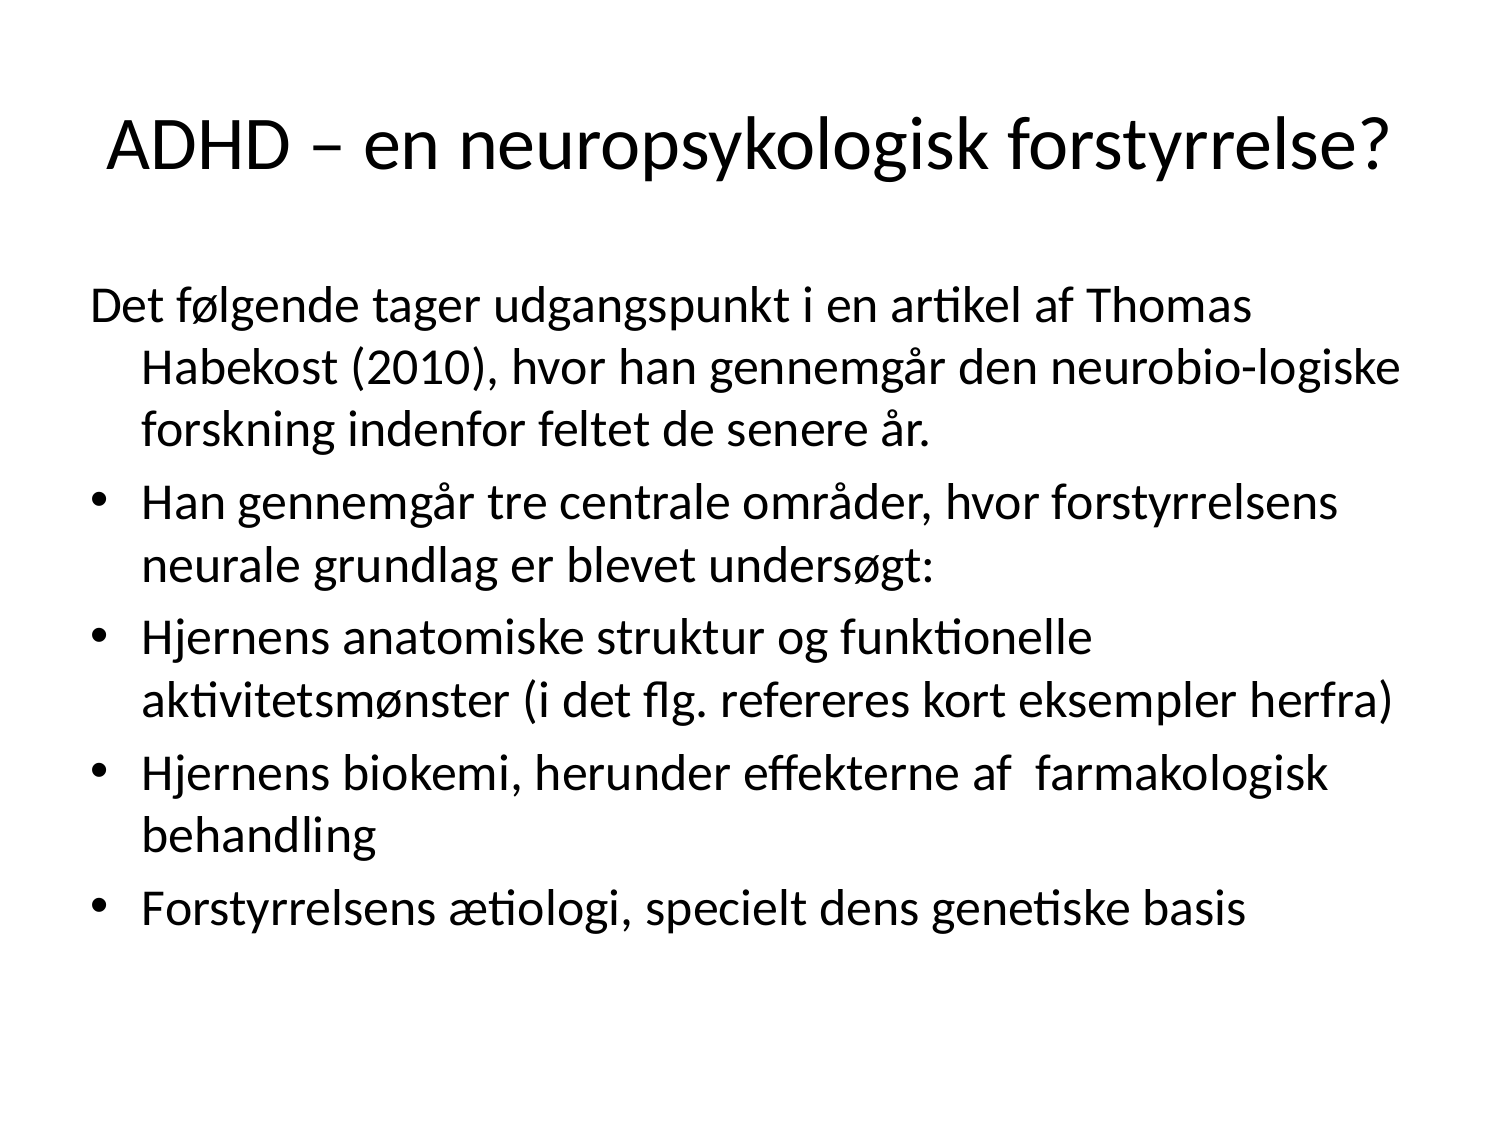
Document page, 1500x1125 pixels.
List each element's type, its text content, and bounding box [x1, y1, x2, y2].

title ADHD – en neuropsykologisk forstyrrelse? [75, 45, 1425, 233]
list Det følgende tager udgangspunkt i en artikel af Thomas Habekost (2010), hvor han gennemgår den neurobio-logiske forskning indenfor feltet de senere år. Han gennemgår tre centrale områder, hvor forstyrrelsens neurale grundlag er blevet undersøgt: Hjernens anatomiske struktur og funktionelle aktivitetsmønster (i det flg. refereres kort eksempler herfra) Hjernens biokemi, herunder effekterne af farmakologisk behandling Forstyrrelsens ætiologi, specielt dens genetiske basis [75, 262, 1425, 1005]
